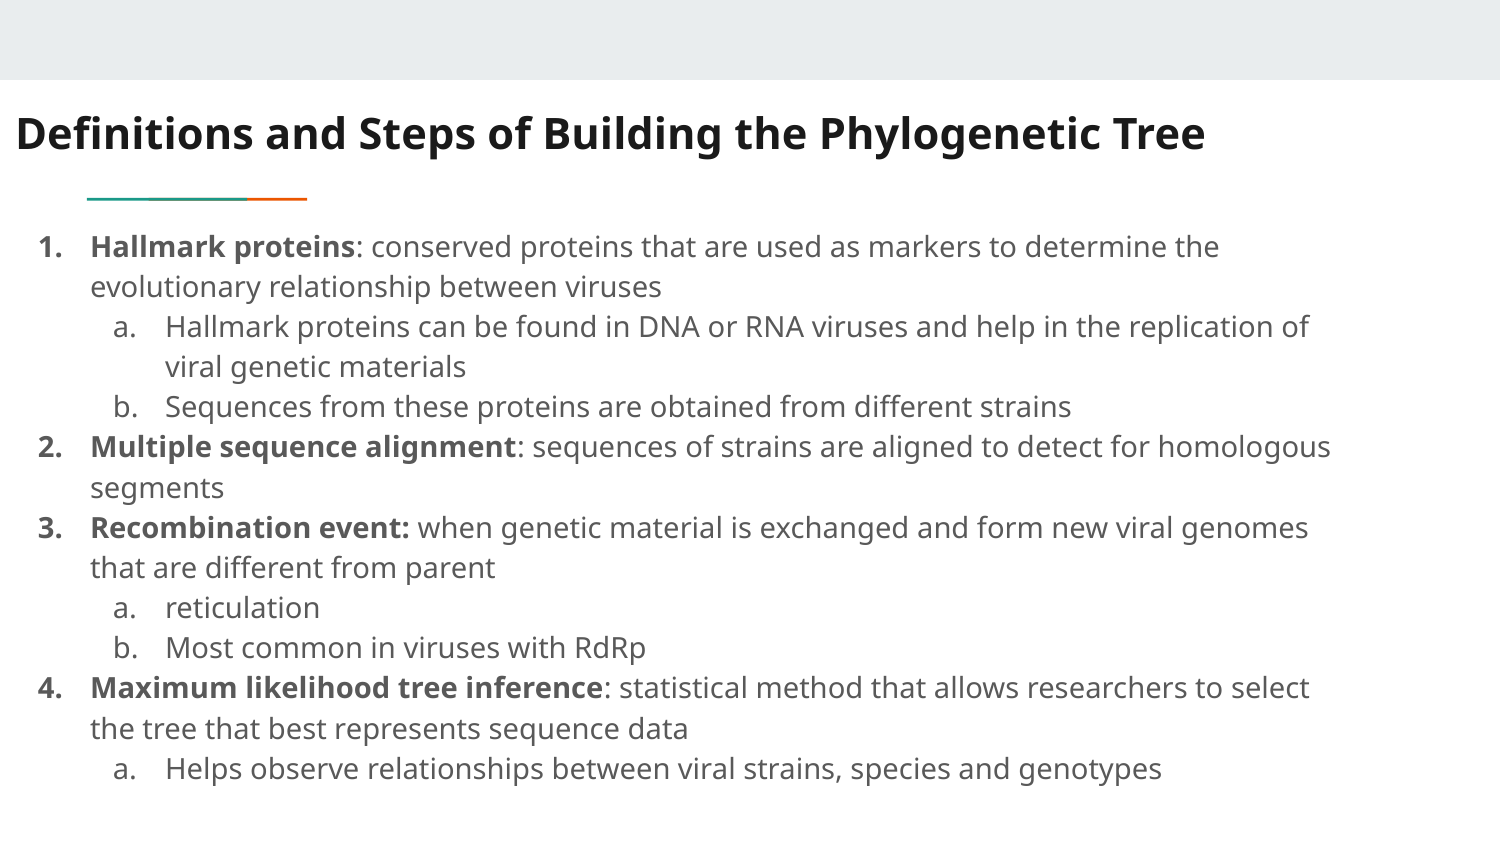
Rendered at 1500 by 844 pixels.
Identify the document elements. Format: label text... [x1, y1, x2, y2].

title Definitions and Steps of Building the Phylogenetic Tree [0, 90, 1262, 179]
list Hallmark proteins: conserved proteins that are used as markers to determine the evolutionary relationship between viruses Hallmark proteins can be found in DNA or RNA viruses and help in the replication of viral genetic materials Sequences from these proteins are obtained from different strains Multiple sequence alignment: sequences of strains are aligned to detect for homologous segments Recombination event: when genetic material is exchanged and form new viral genomes that are different from parent reticulation Most common in viruses with RdRp Maximum likelihood tree inference: statistical method that allows researchers to select the tree that best represents sequence data Helps observe relationships between viral strains, species and genotypes [0, 207, 1365, 760]
